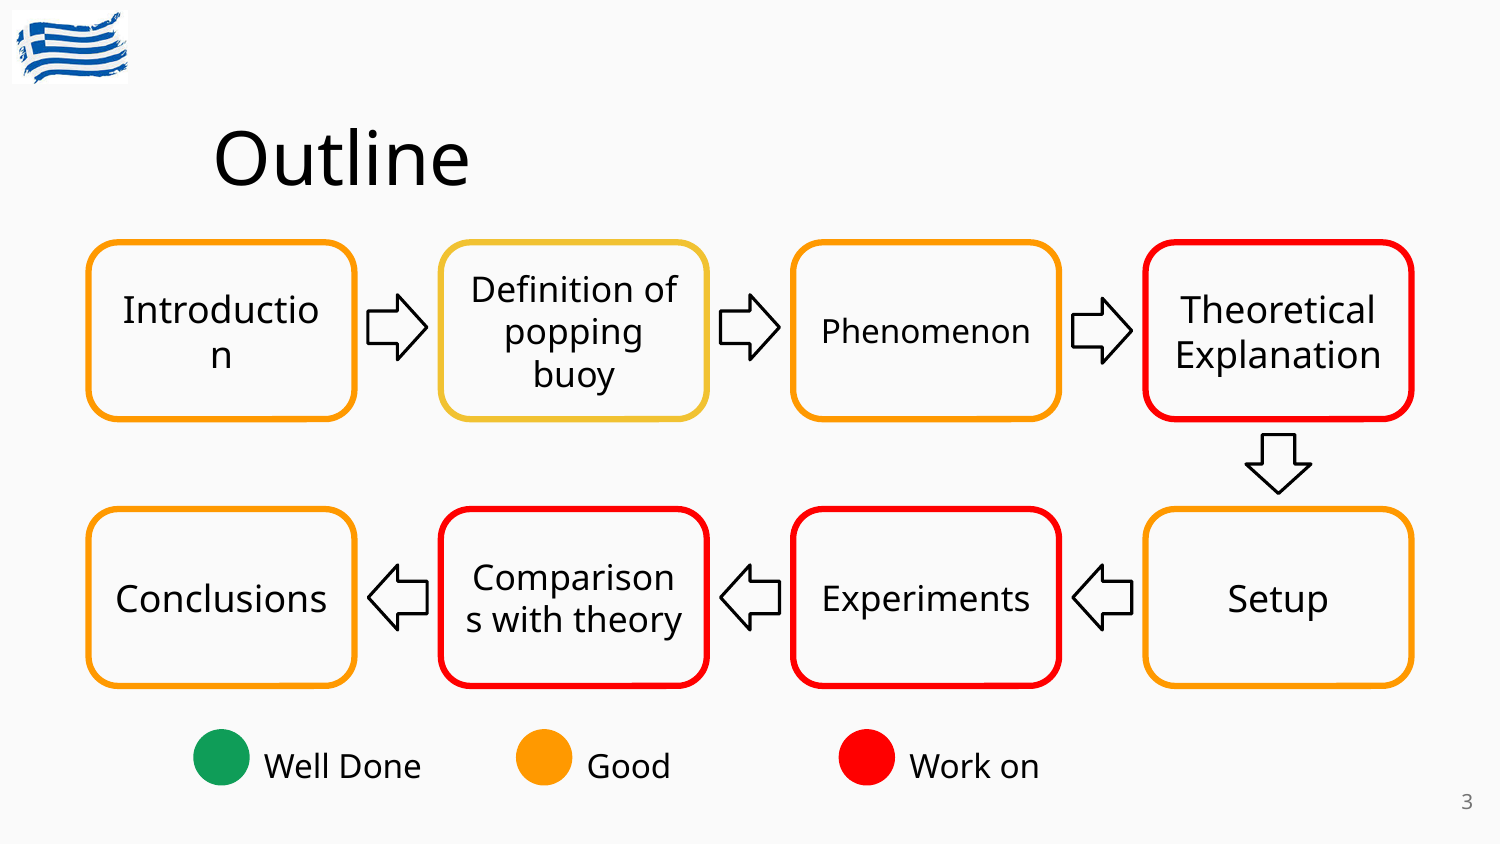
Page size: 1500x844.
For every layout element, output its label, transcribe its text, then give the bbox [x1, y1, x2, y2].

slide_number ‹#› [1398, 770, 1489, 835]
text_box Introduction [88, 242, 355, 420]
text_box [368, 564, 428, 631]
text_box Theoretical Explanation [1145, 242, 1412, 420]
text_box [194, 729, 248, 785]
text_box [1072, 564, 1132, 631]
text_box Experiments [793, 509, 1060, 686]
text_box [720, 294, 780, 360]
text_box [720, 564, 780, 631]
text_box Phenomenon [793, 242, 1060, 420]
text_box Setup [1145, 509, 1412, 686]
text_box [367, 294, 427, 360]
text_box Good [571, 729, 794, 785]
picture [11, 9, 128, 84]
text_box Conclusions [88, 509, 355, 686]
text_box [1072, 298, 1132, 364]
text_box Comparisons with theory [440, 509, 707, 686]
text_box [1245, 434, 1312, 494]
text_box [839, 729, 894, 785]
text_box Work on [894, 729, 1116, 785]
text_box [516, 729, 571, 785]
text_box Definition of popping buoy [440, 242, 707, 420]
text_box Outline [197, 95, 1249, 255]
text_box Well Done [248, 729, 471, 785]
